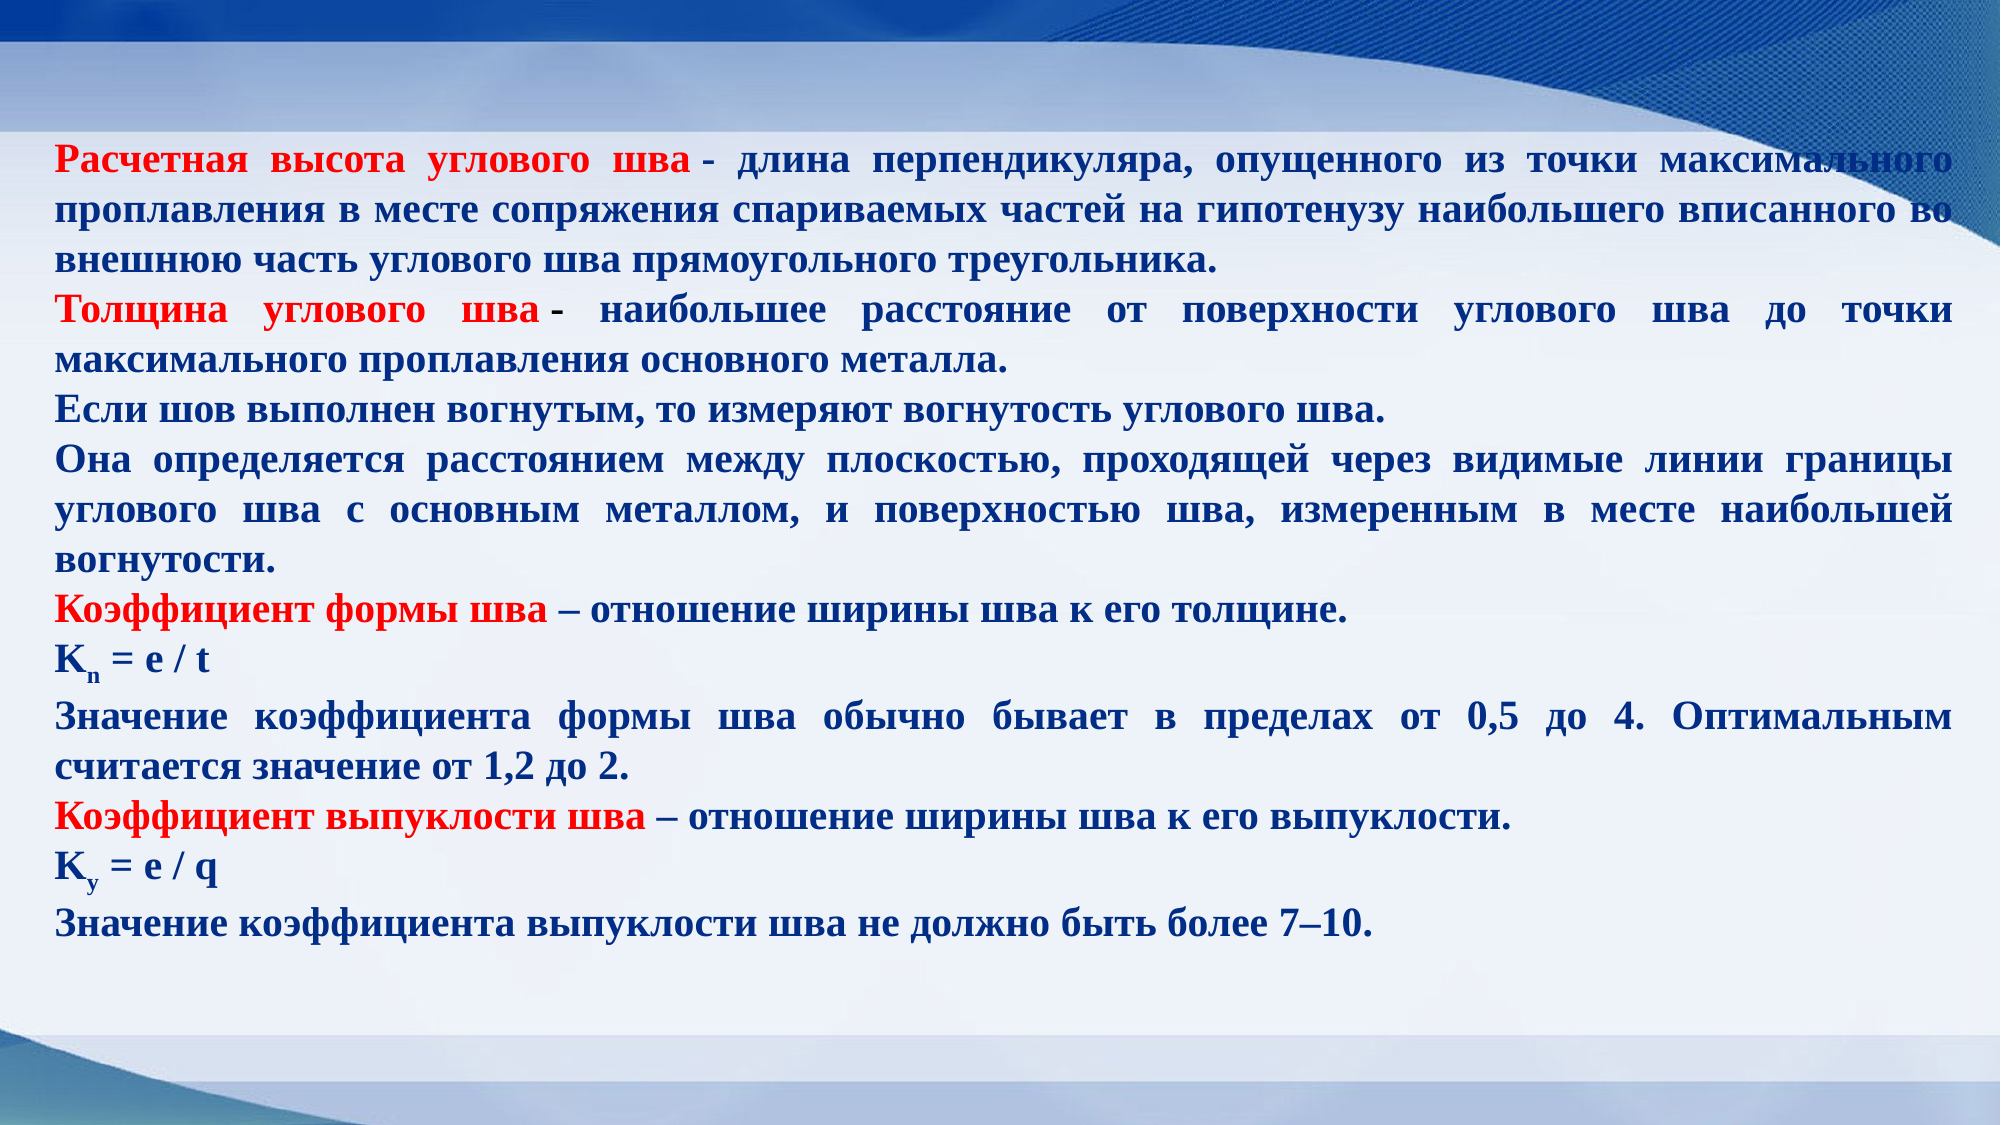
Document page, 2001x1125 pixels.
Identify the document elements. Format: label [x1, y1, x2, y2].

list [0, 0, 2000, 1125]
